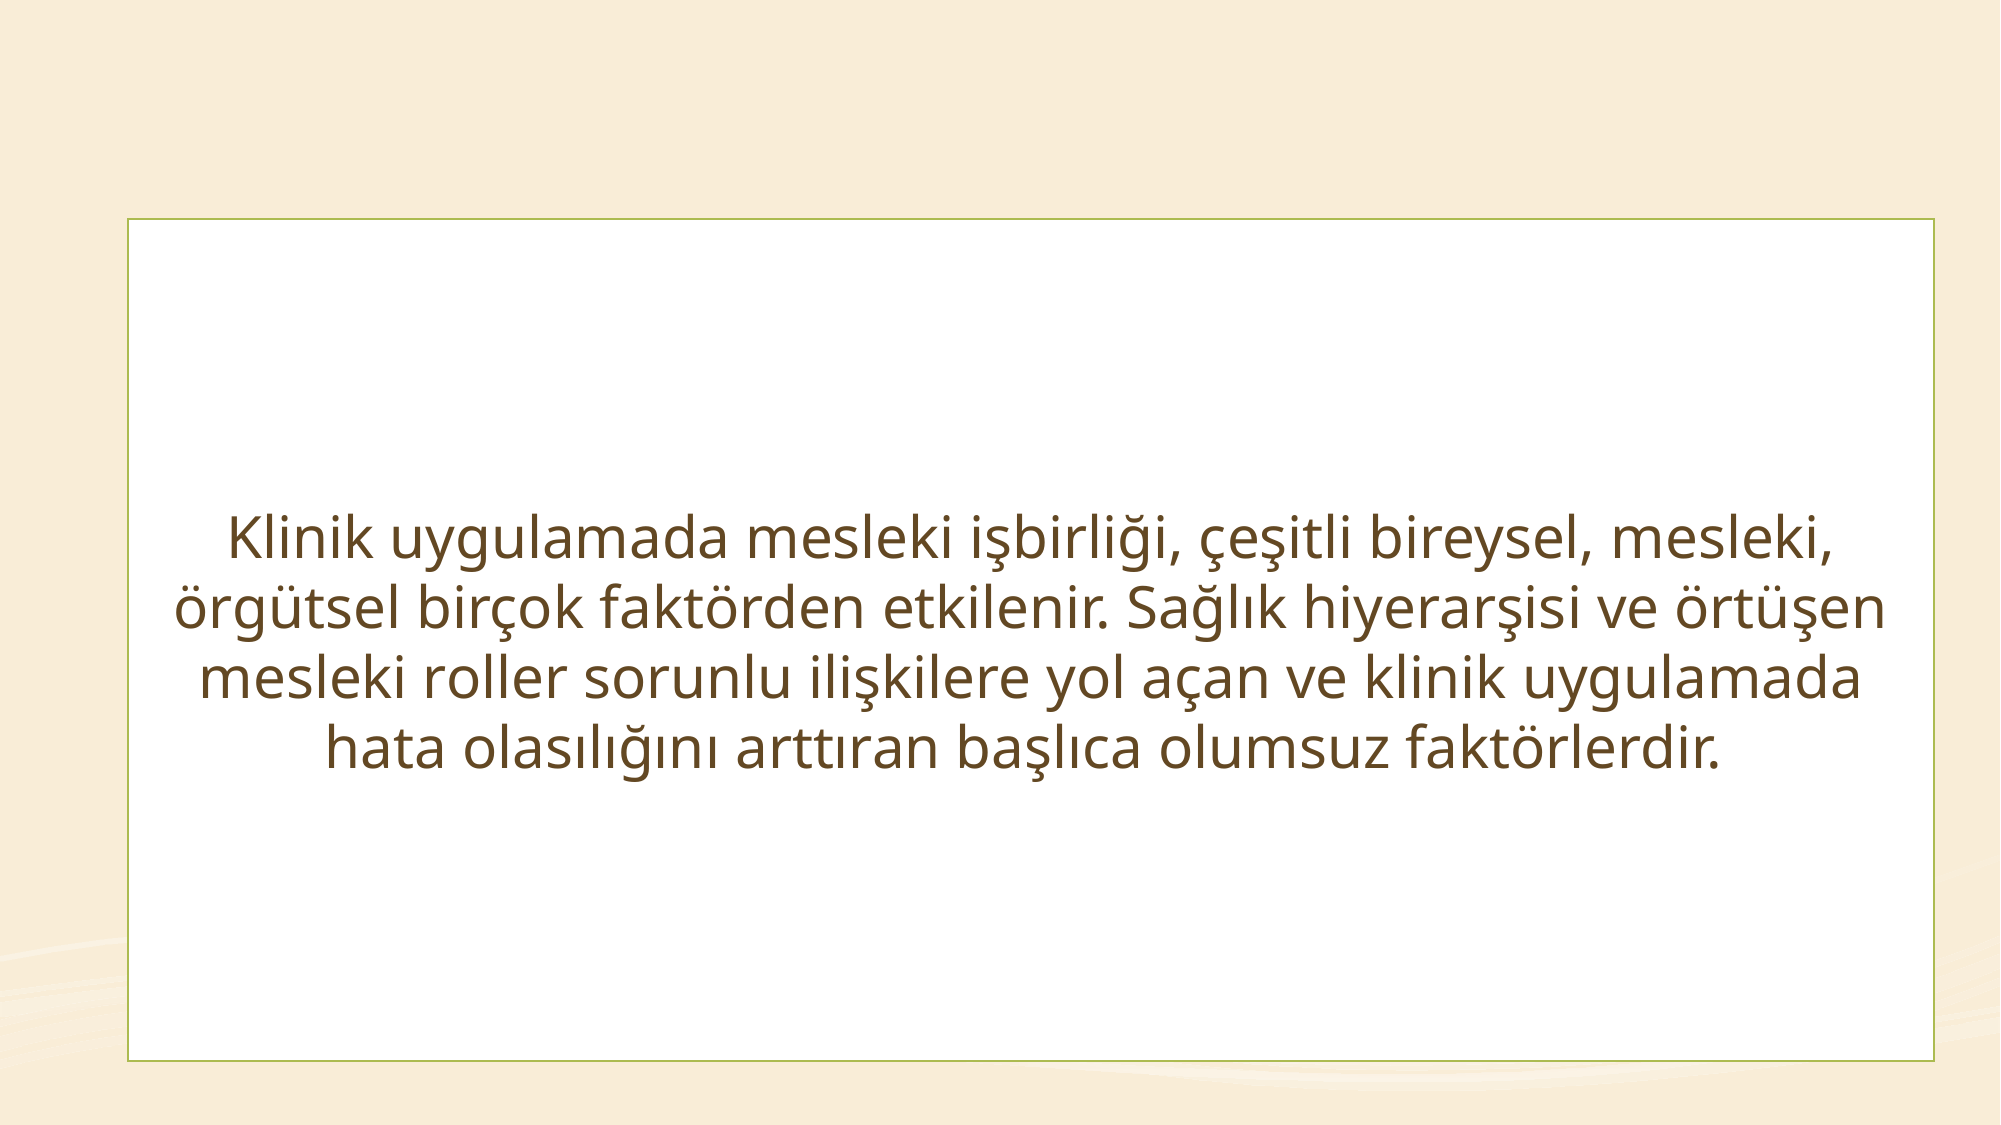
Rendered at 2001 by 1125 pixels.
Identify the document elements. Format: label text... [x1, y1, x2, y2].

text_box Klinik uygulamada mesleki işbirliği, çeşitli bireysel, mesleki, örgütsel birçok faktörden etkilenir. Sağlık hiyerarşisi ve örtüşen mesleki roller sorunlu ilişkilere yol açan ve klinik uygulamada hata olasılığını arttıran başlıca olumsuz faktörlerdir. [127, 218, 1935, 1062]
